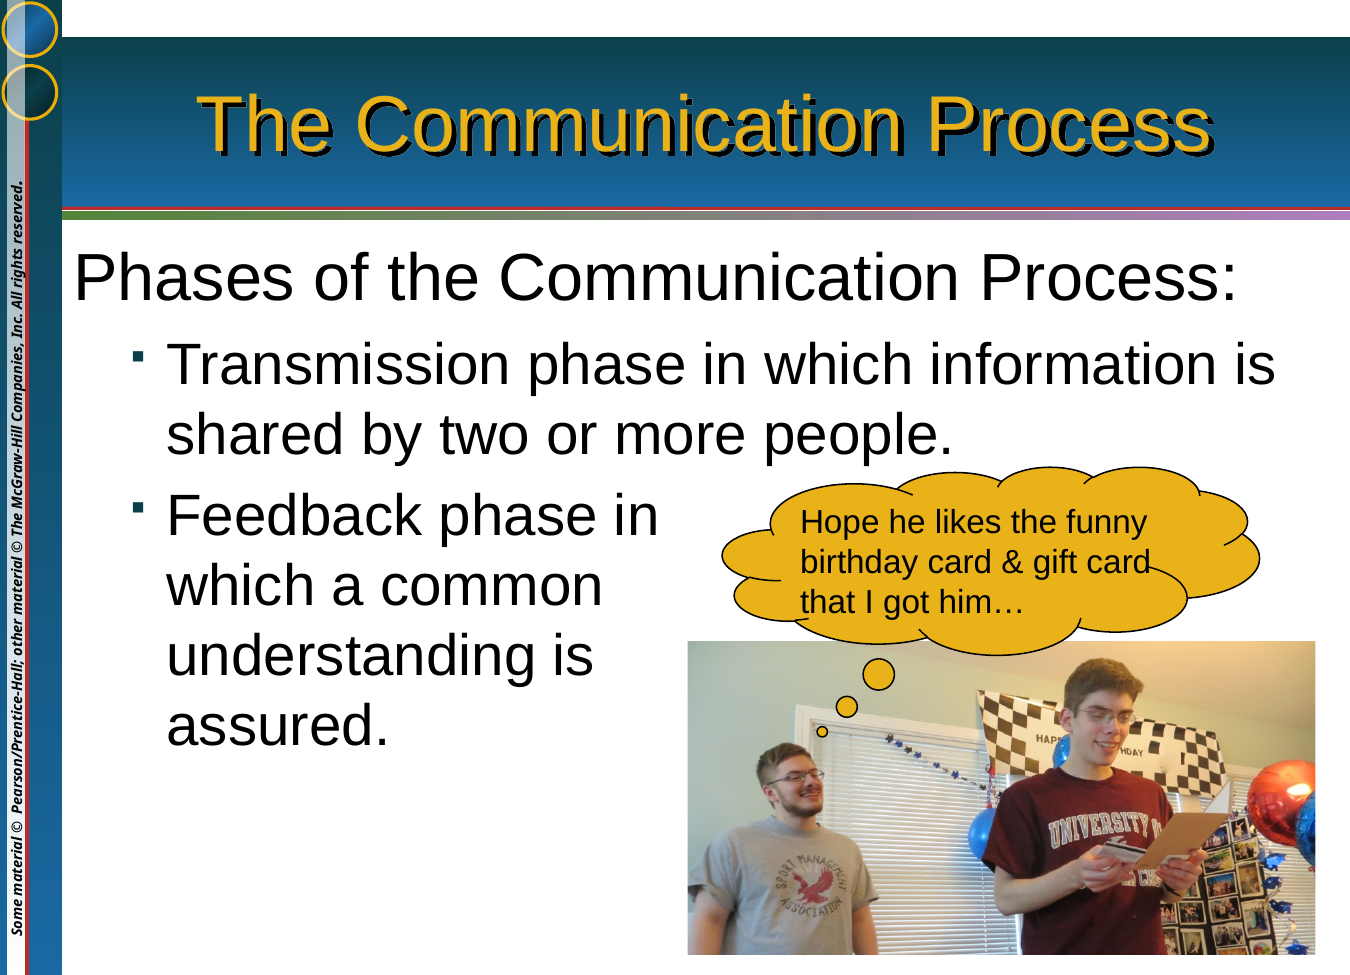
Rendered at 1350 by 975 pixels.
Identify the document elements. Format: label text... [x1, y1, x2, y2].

text_box [722, 501, 785, 622]
picture [687, 641, 1316, 955]
text_box [803, 467, 1260, 598]
text_box Hope he likes the funny birthday card & gift card that I got him… [785, 492, 1197, 627]
text_box [803, 627, 1154, 640]
title The Communication Process [58, 39, 1350, 202]
list Phases of the Communication Process: Transmission phase in which information is shared by two or more people. Feedback phase in which a common understanding is assured. [59, 227, 1313, 886]
